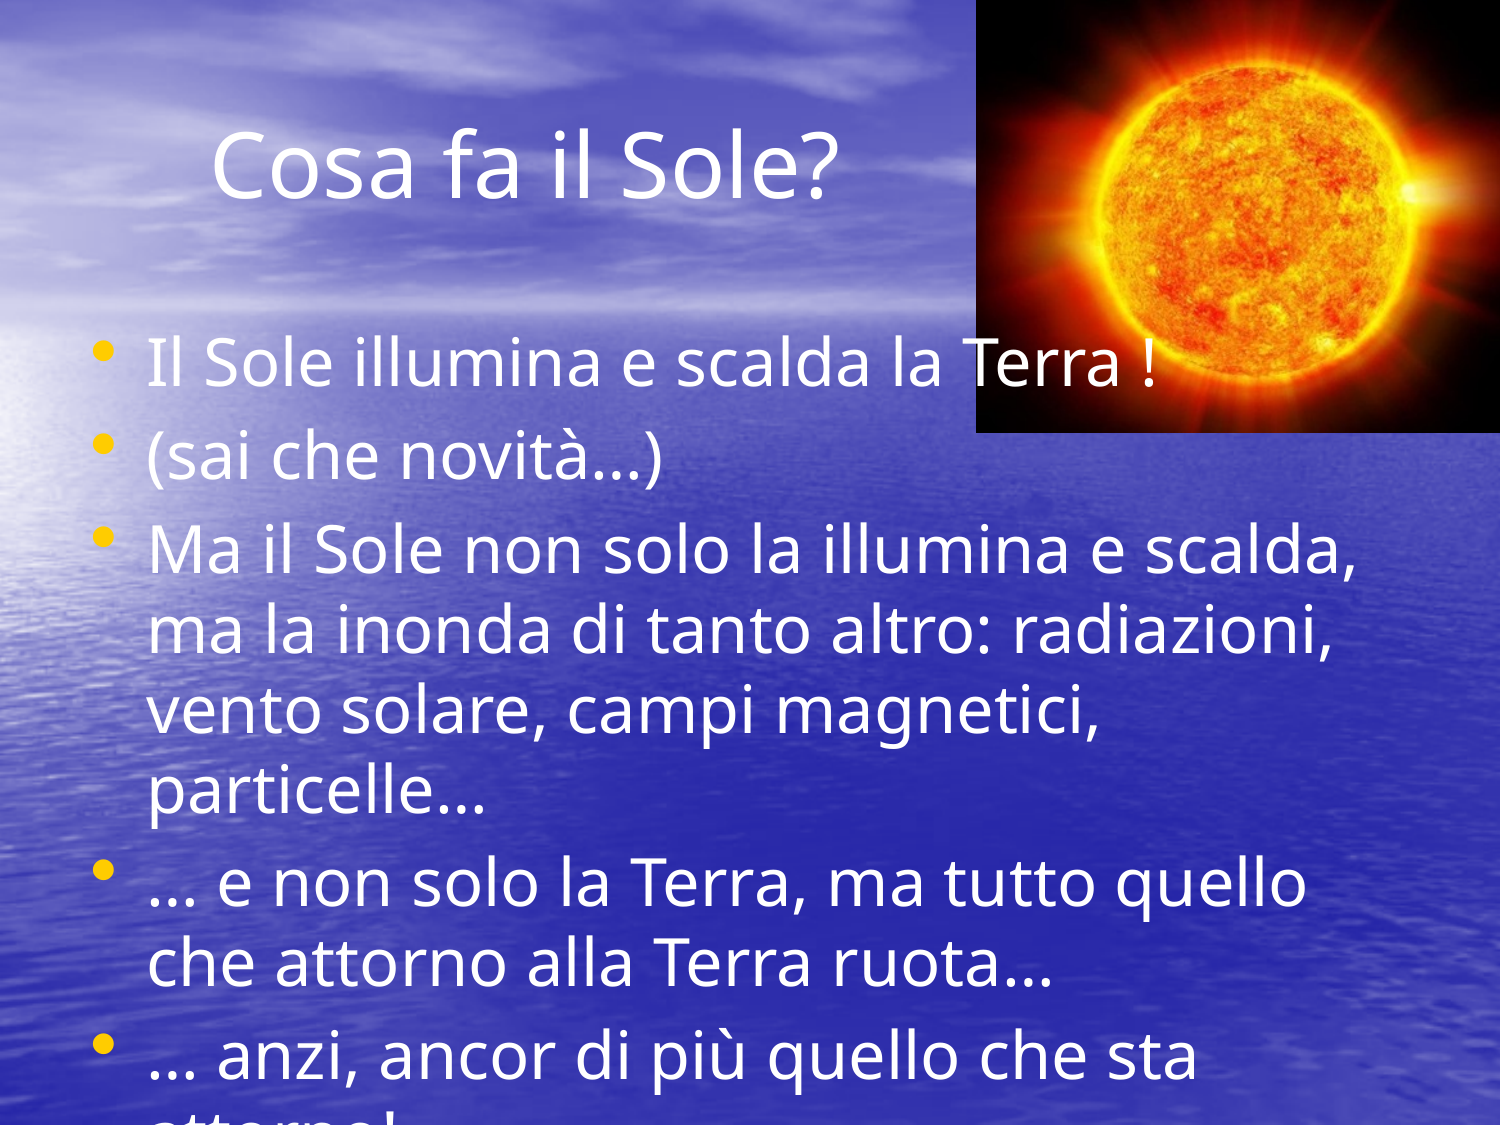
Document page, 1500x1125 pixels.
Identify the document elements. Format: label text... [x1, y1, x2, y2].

list Il Sole illumina e scalda la Terra ! (sai che novità…) Ma il Sole non solo la illumina e scalda, ma la inonda di tanto altro: radiazioni, vento solare, campi magnetici, particelle… … e non solo la Terra, ma tutto quello che attorno alla Terra ruota… … anzi, ancor di più quello che sta attorno! [75, 312, 1447, 1059]
picture [975, 0, 1500, 433]
title Cosa fa il Sole? [75, 47, 975, 275]
